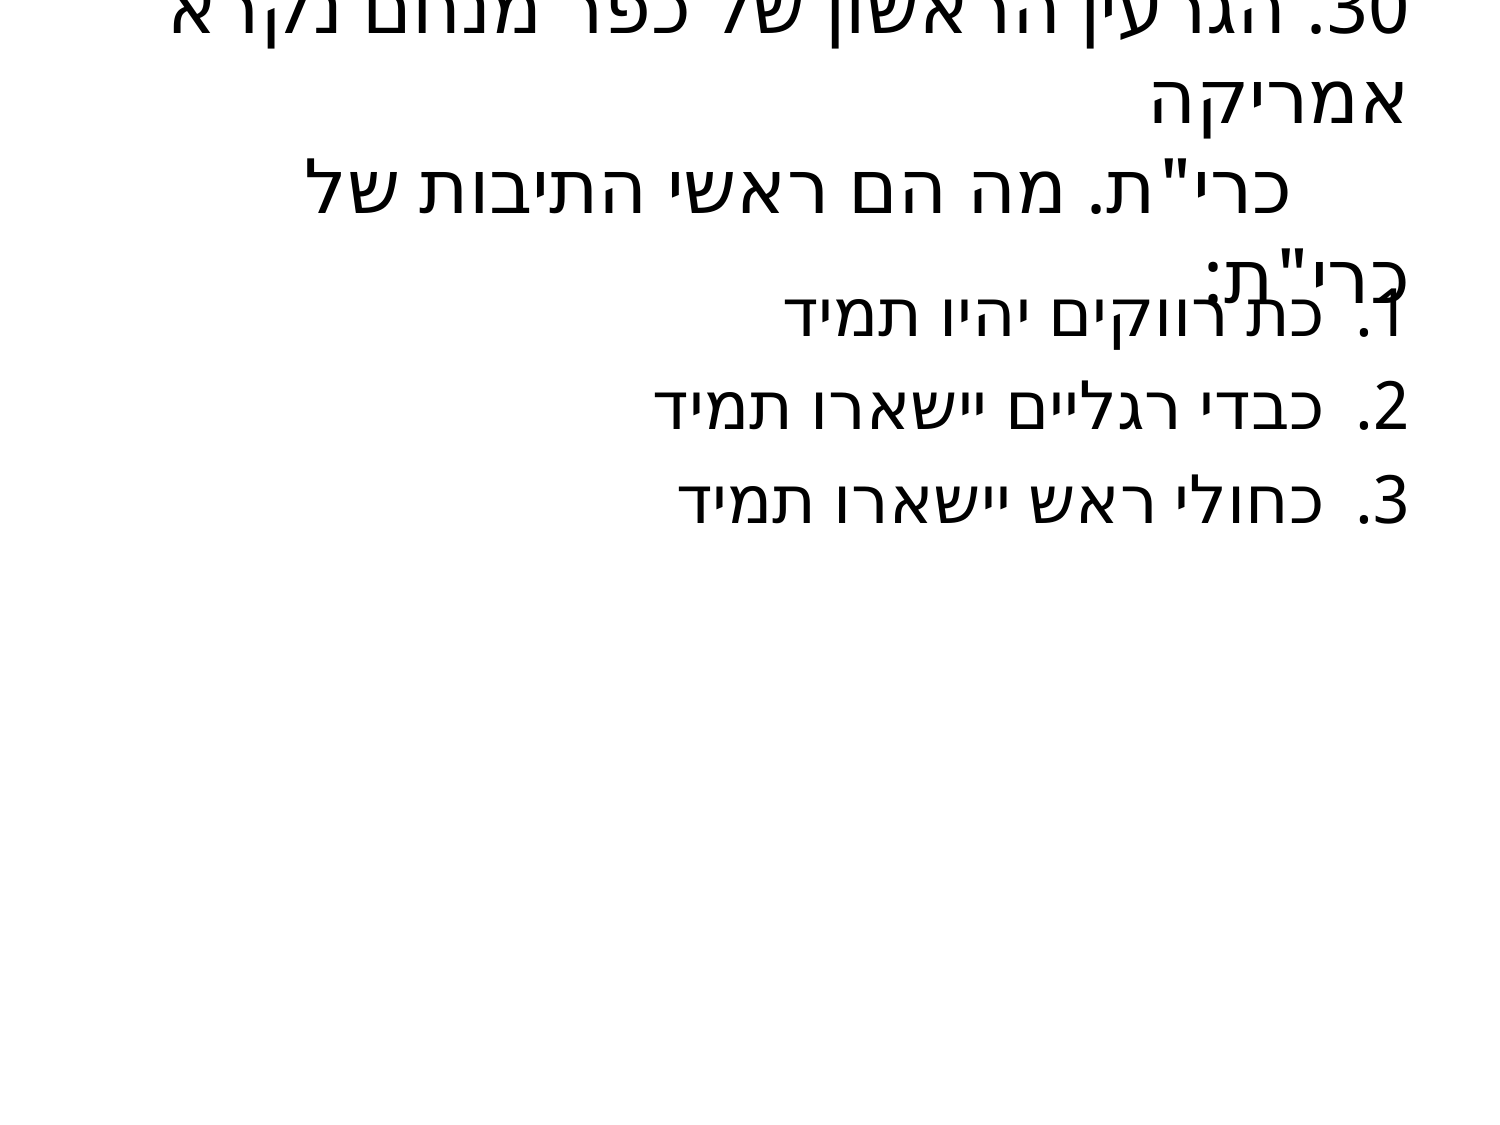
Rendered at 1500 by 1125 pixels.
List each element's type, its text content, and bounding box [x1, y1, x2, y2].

title 30. הגרעין הראשון של כפר מנחם נקרא אמריקה כרי"ת. מה הם ראשי התיבות של כרי"ת: [75, 45, 1425, 233]
list כת רווקים יהיו תמיד כבדי רגליים יישארו תמיד כחולי ראש יישארו תמיד [75, 262, 1425, 1005]
